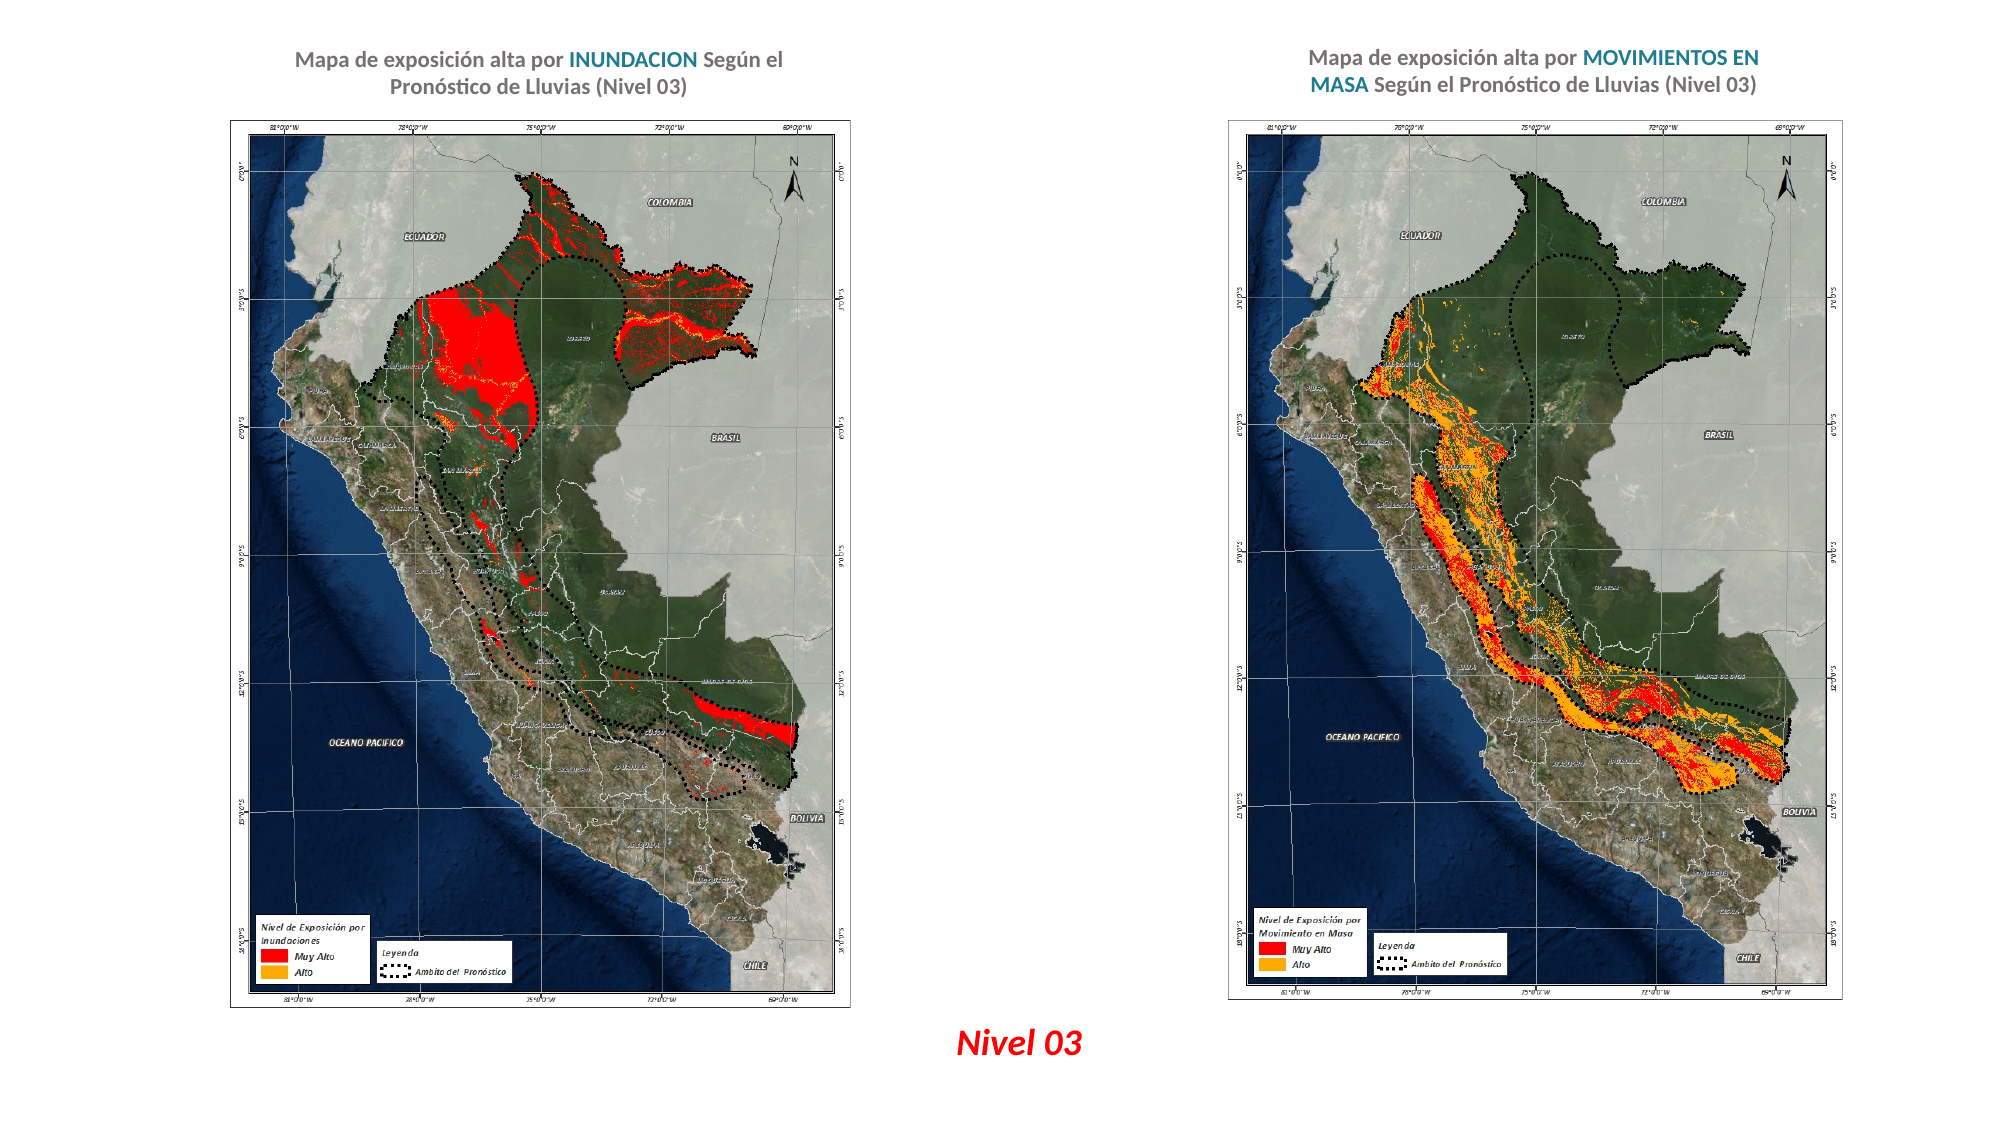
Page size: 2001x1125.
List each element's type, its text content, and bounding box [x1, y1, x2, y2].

text_box Nivel 03 [890, 1010, 1148, 1071]
picture [217, 107, 861, 1019]
text_box Mapa de exposición alta por INUNDACION Según el Pronóstico de Lluvias (Nivel 03) [250, 36, 828, 107]
text_box Mapa de exposición alta por MOVIMIENTOS EN MASA Según el Pronóstico de Lluvias (Nivel 03) [1288, 35, 1780, 105]
picture [1215, 107, 1853, 1011]
